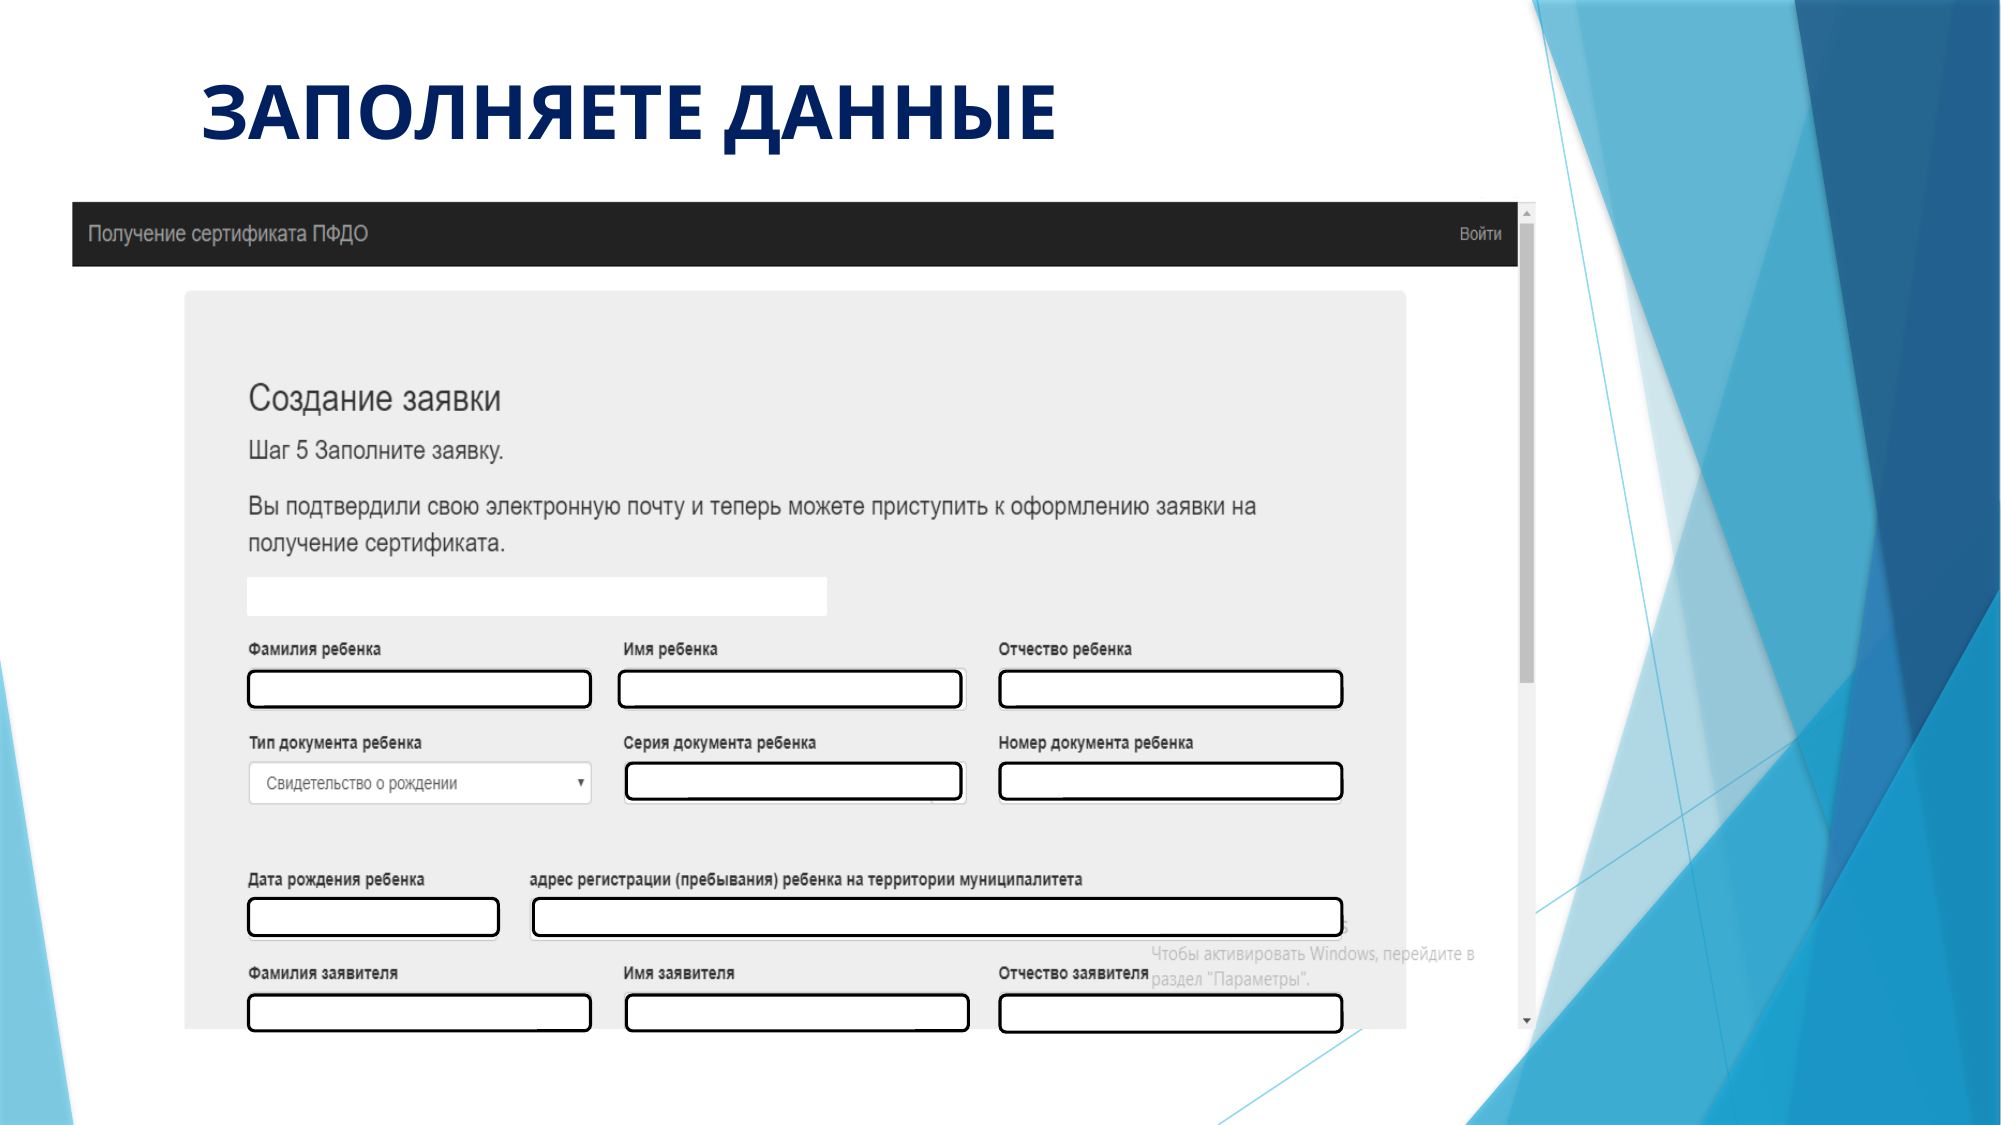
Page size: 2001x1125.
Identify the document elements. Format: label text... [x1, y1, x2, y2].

text_box ЗАПОЛНЯЕТЕ ДАННЫЕ [185, 56, 1186, 162]
picture [71, 196, 1537, 1029]
